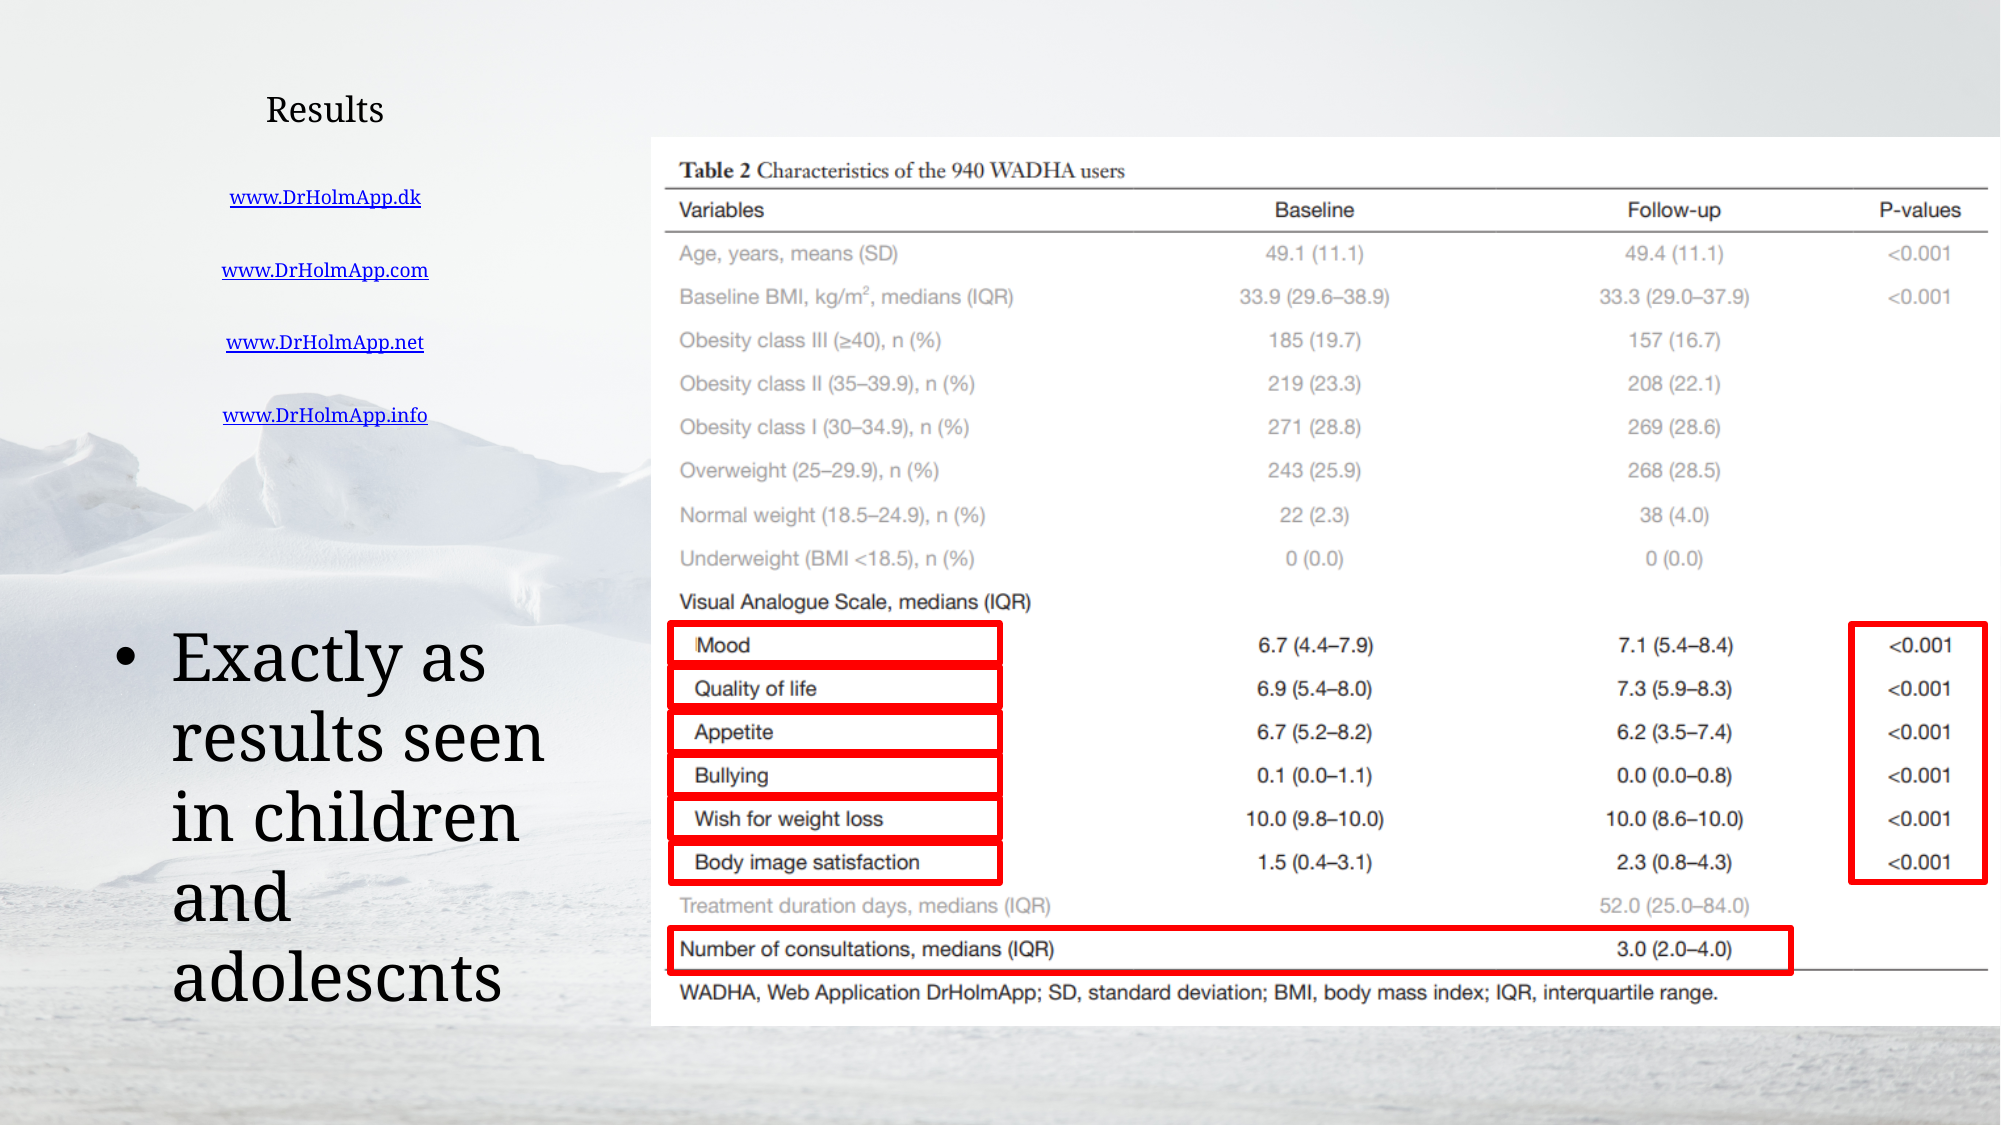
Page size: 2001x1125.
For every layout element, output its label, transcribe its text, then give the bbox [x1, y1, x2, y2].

text_box Results www.DrHolmApp.dk www.DrHolmApp.com www.DrHolmApp.net www.DrHolmApp.info [54, 80, 596, 445]
list Exactly as results seen in children and adolescnts [99, 607, 611, 1125]
picture [0, 0, 2001, 1125]
